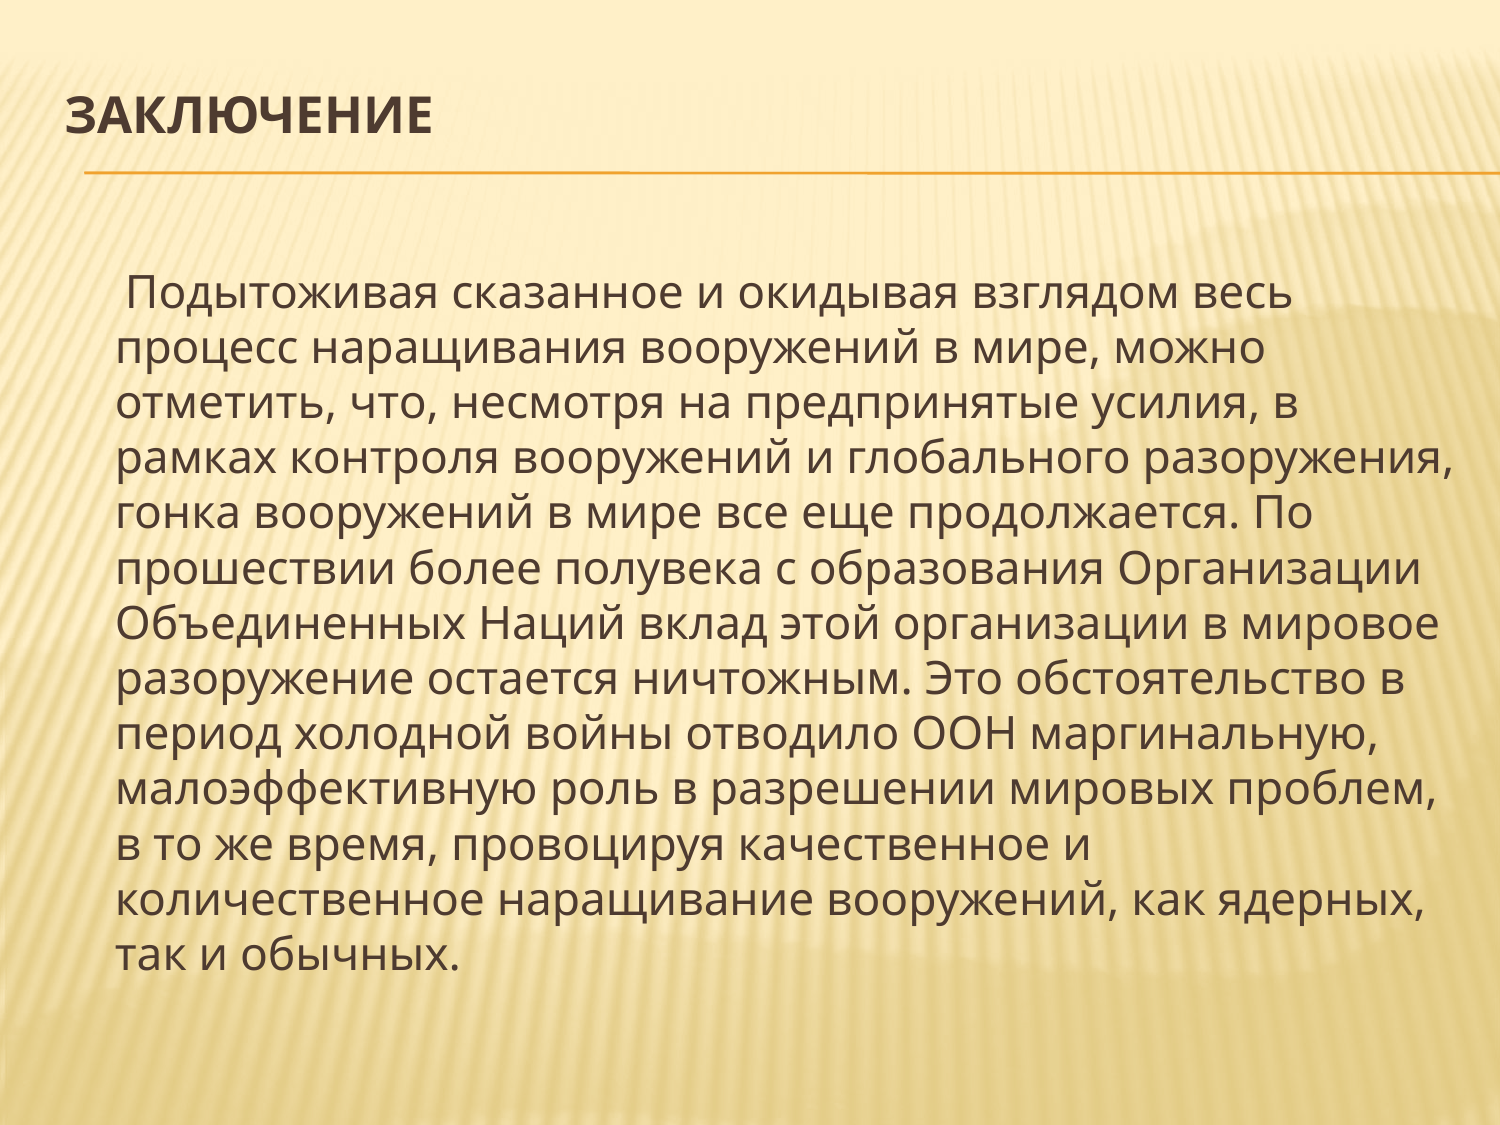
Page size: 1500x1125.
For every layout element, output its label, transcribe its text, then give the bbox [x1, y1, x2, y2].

list Подытоживая сказанное и окидывая взглядом весь процесс наращивания вооружений в мире, можно отметить, что, несмотря на предпринятые усилия, в рамках контроля вооружений и глобального разоружения, гонка вооружений в мире все еще продолжается. По прошествии более полувека с образования Организации Объединенных Наций вклад этой организации в мировое разоружение остается ничтожным. Это обстоятельство в период холодной войны отводило ООН маргинальную, малоэффективную роль в разрешении мировых проблем, в то же время, провоцируя качественное и количественное наращивание вооружений, как ядерных, так и обычных. [50, 254, 1475, 998]
title Заключение [50, 75, 1475, 213]
